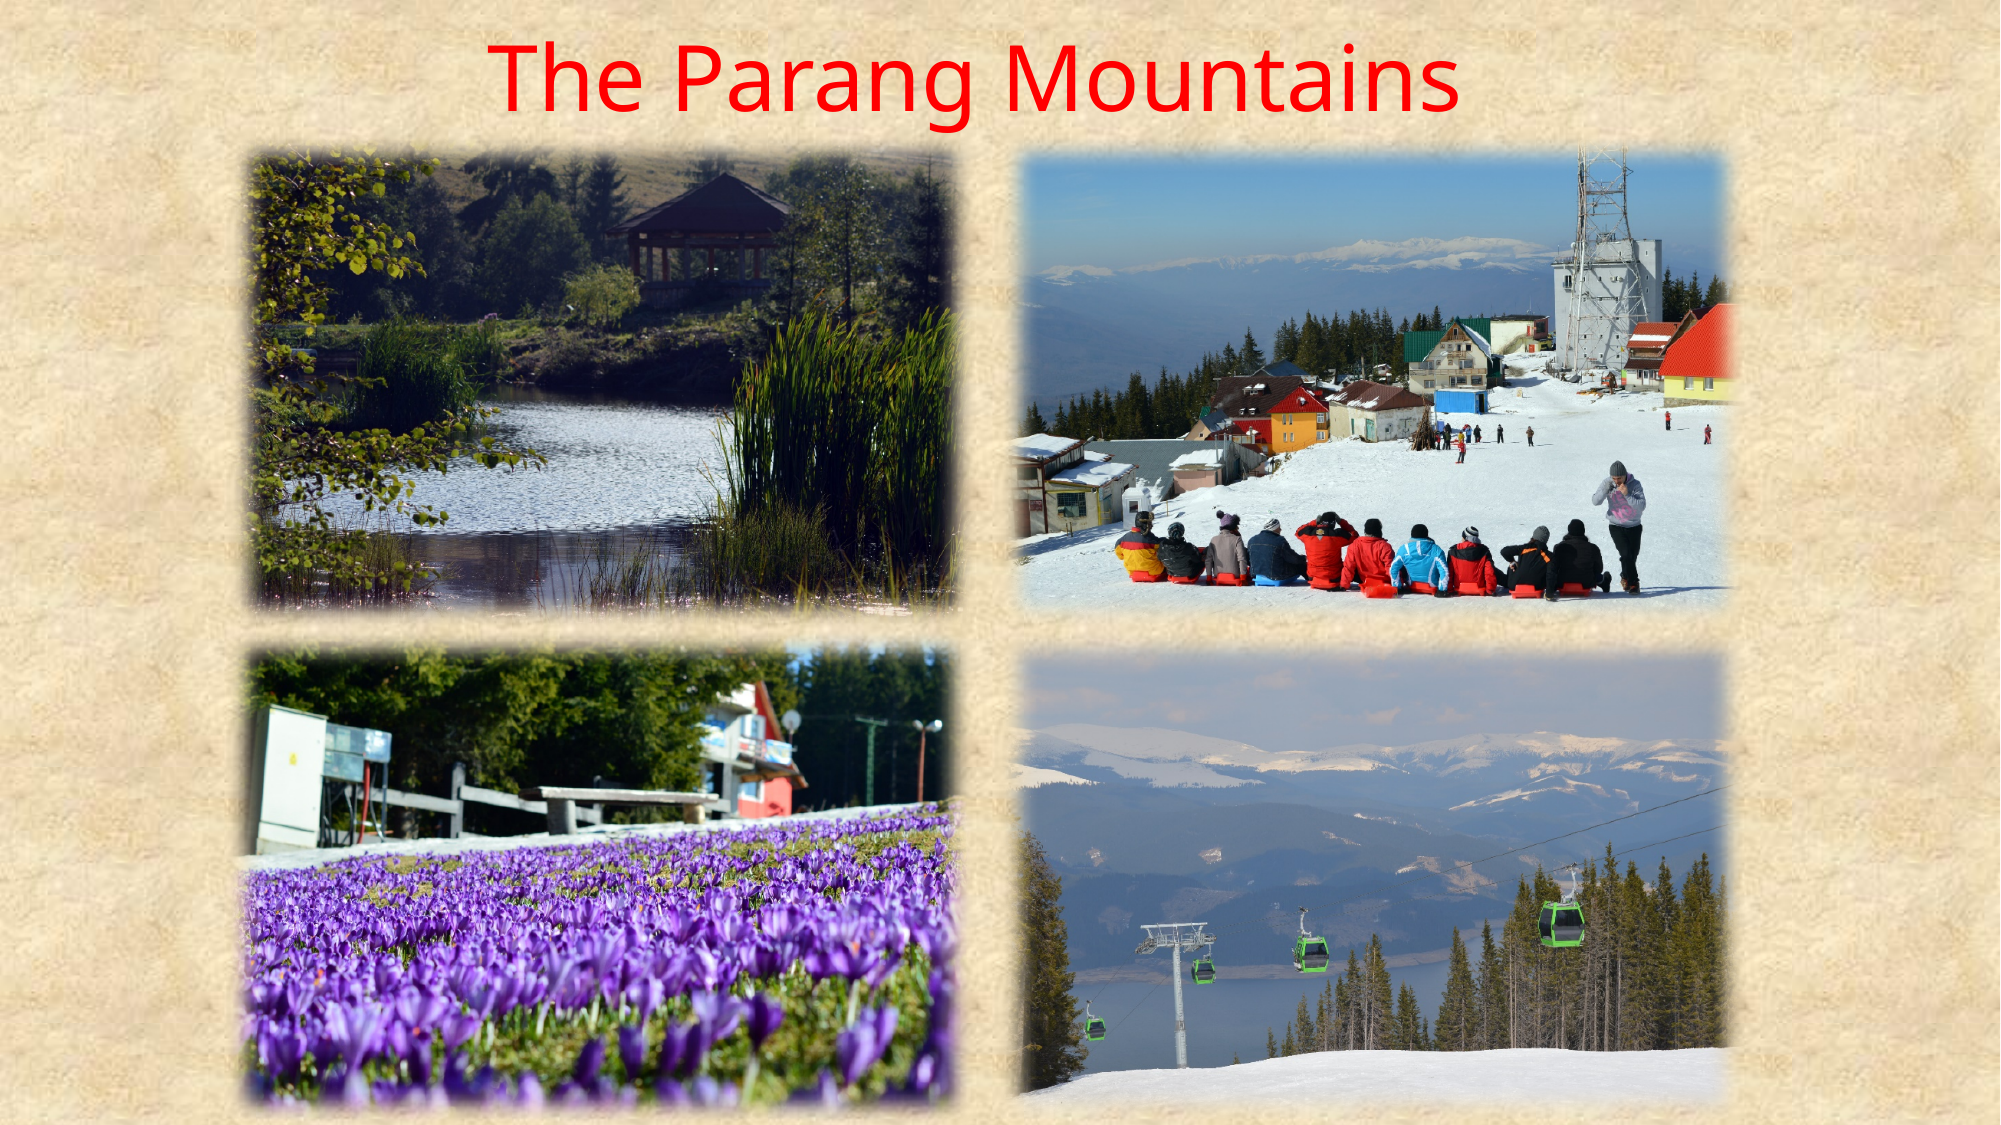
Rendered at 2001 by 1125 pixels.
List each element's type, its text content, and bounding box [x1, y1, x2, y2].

picture [0, 0, 2001, 1125]
title The Parang Mountains [112, 0, 1838, 164]
